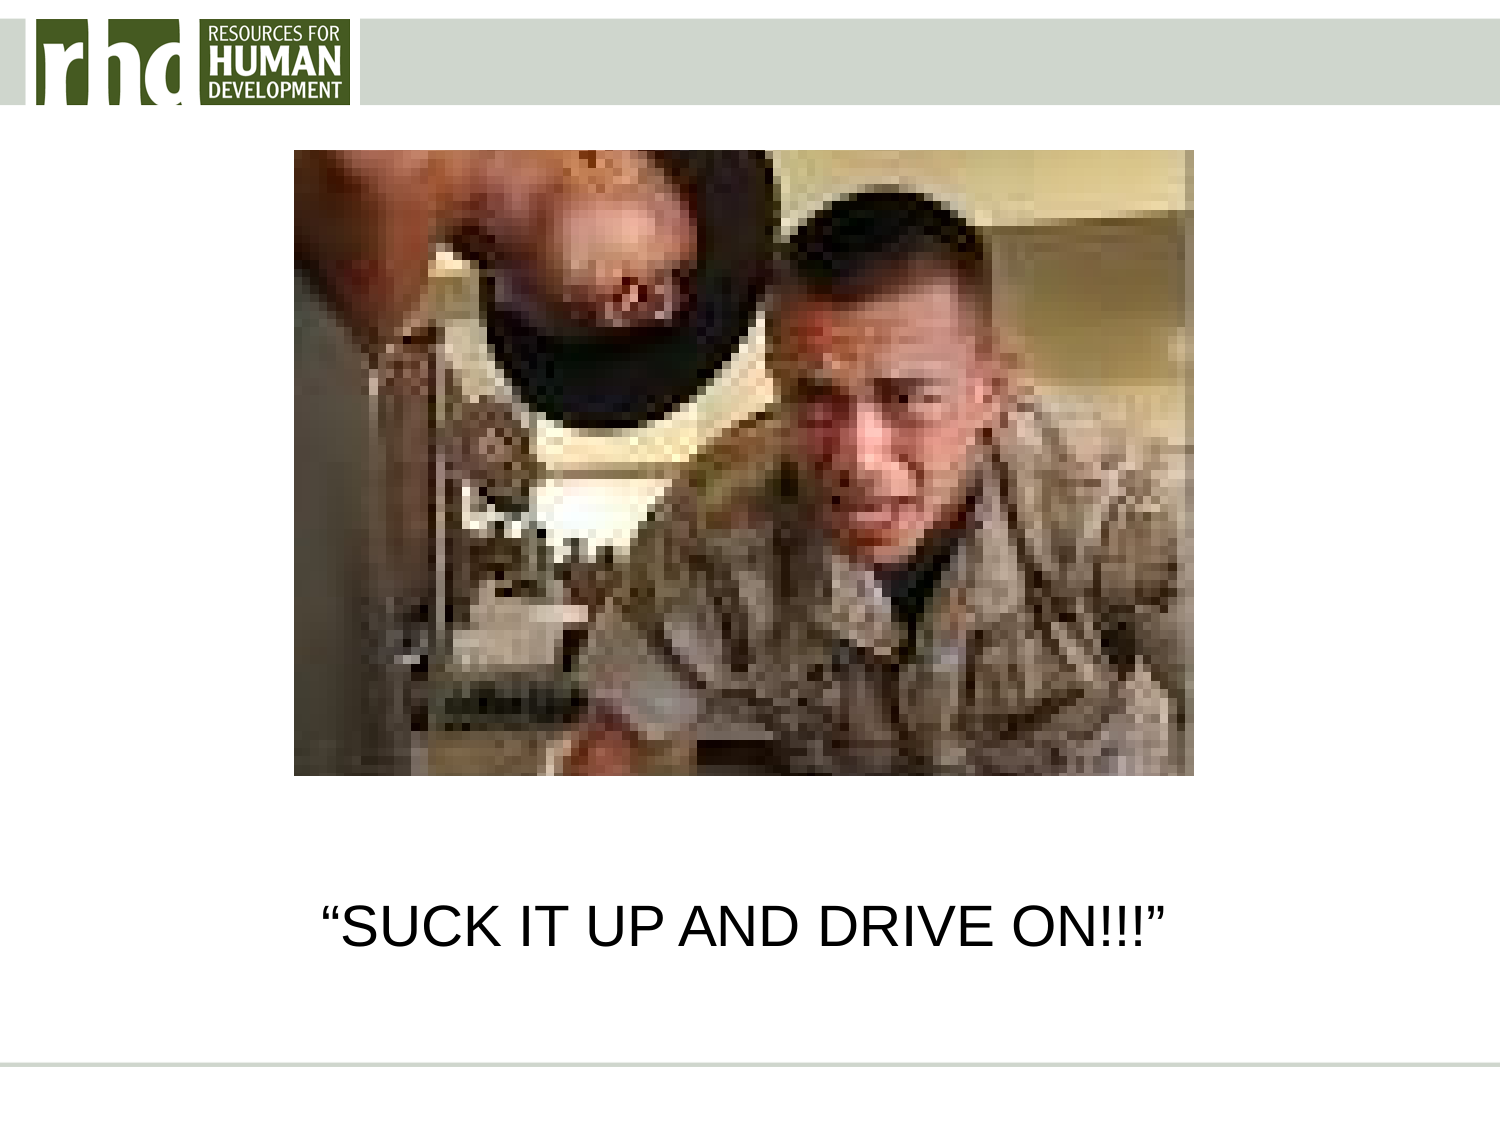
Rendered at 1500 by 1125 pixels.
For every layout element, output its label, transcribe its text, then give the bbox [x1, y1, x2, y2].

list “SUCK IT UP AND DRIVE ON!!!” [294, 880, 1194, 1013]
picture [0, 0, 1500, 1125]
